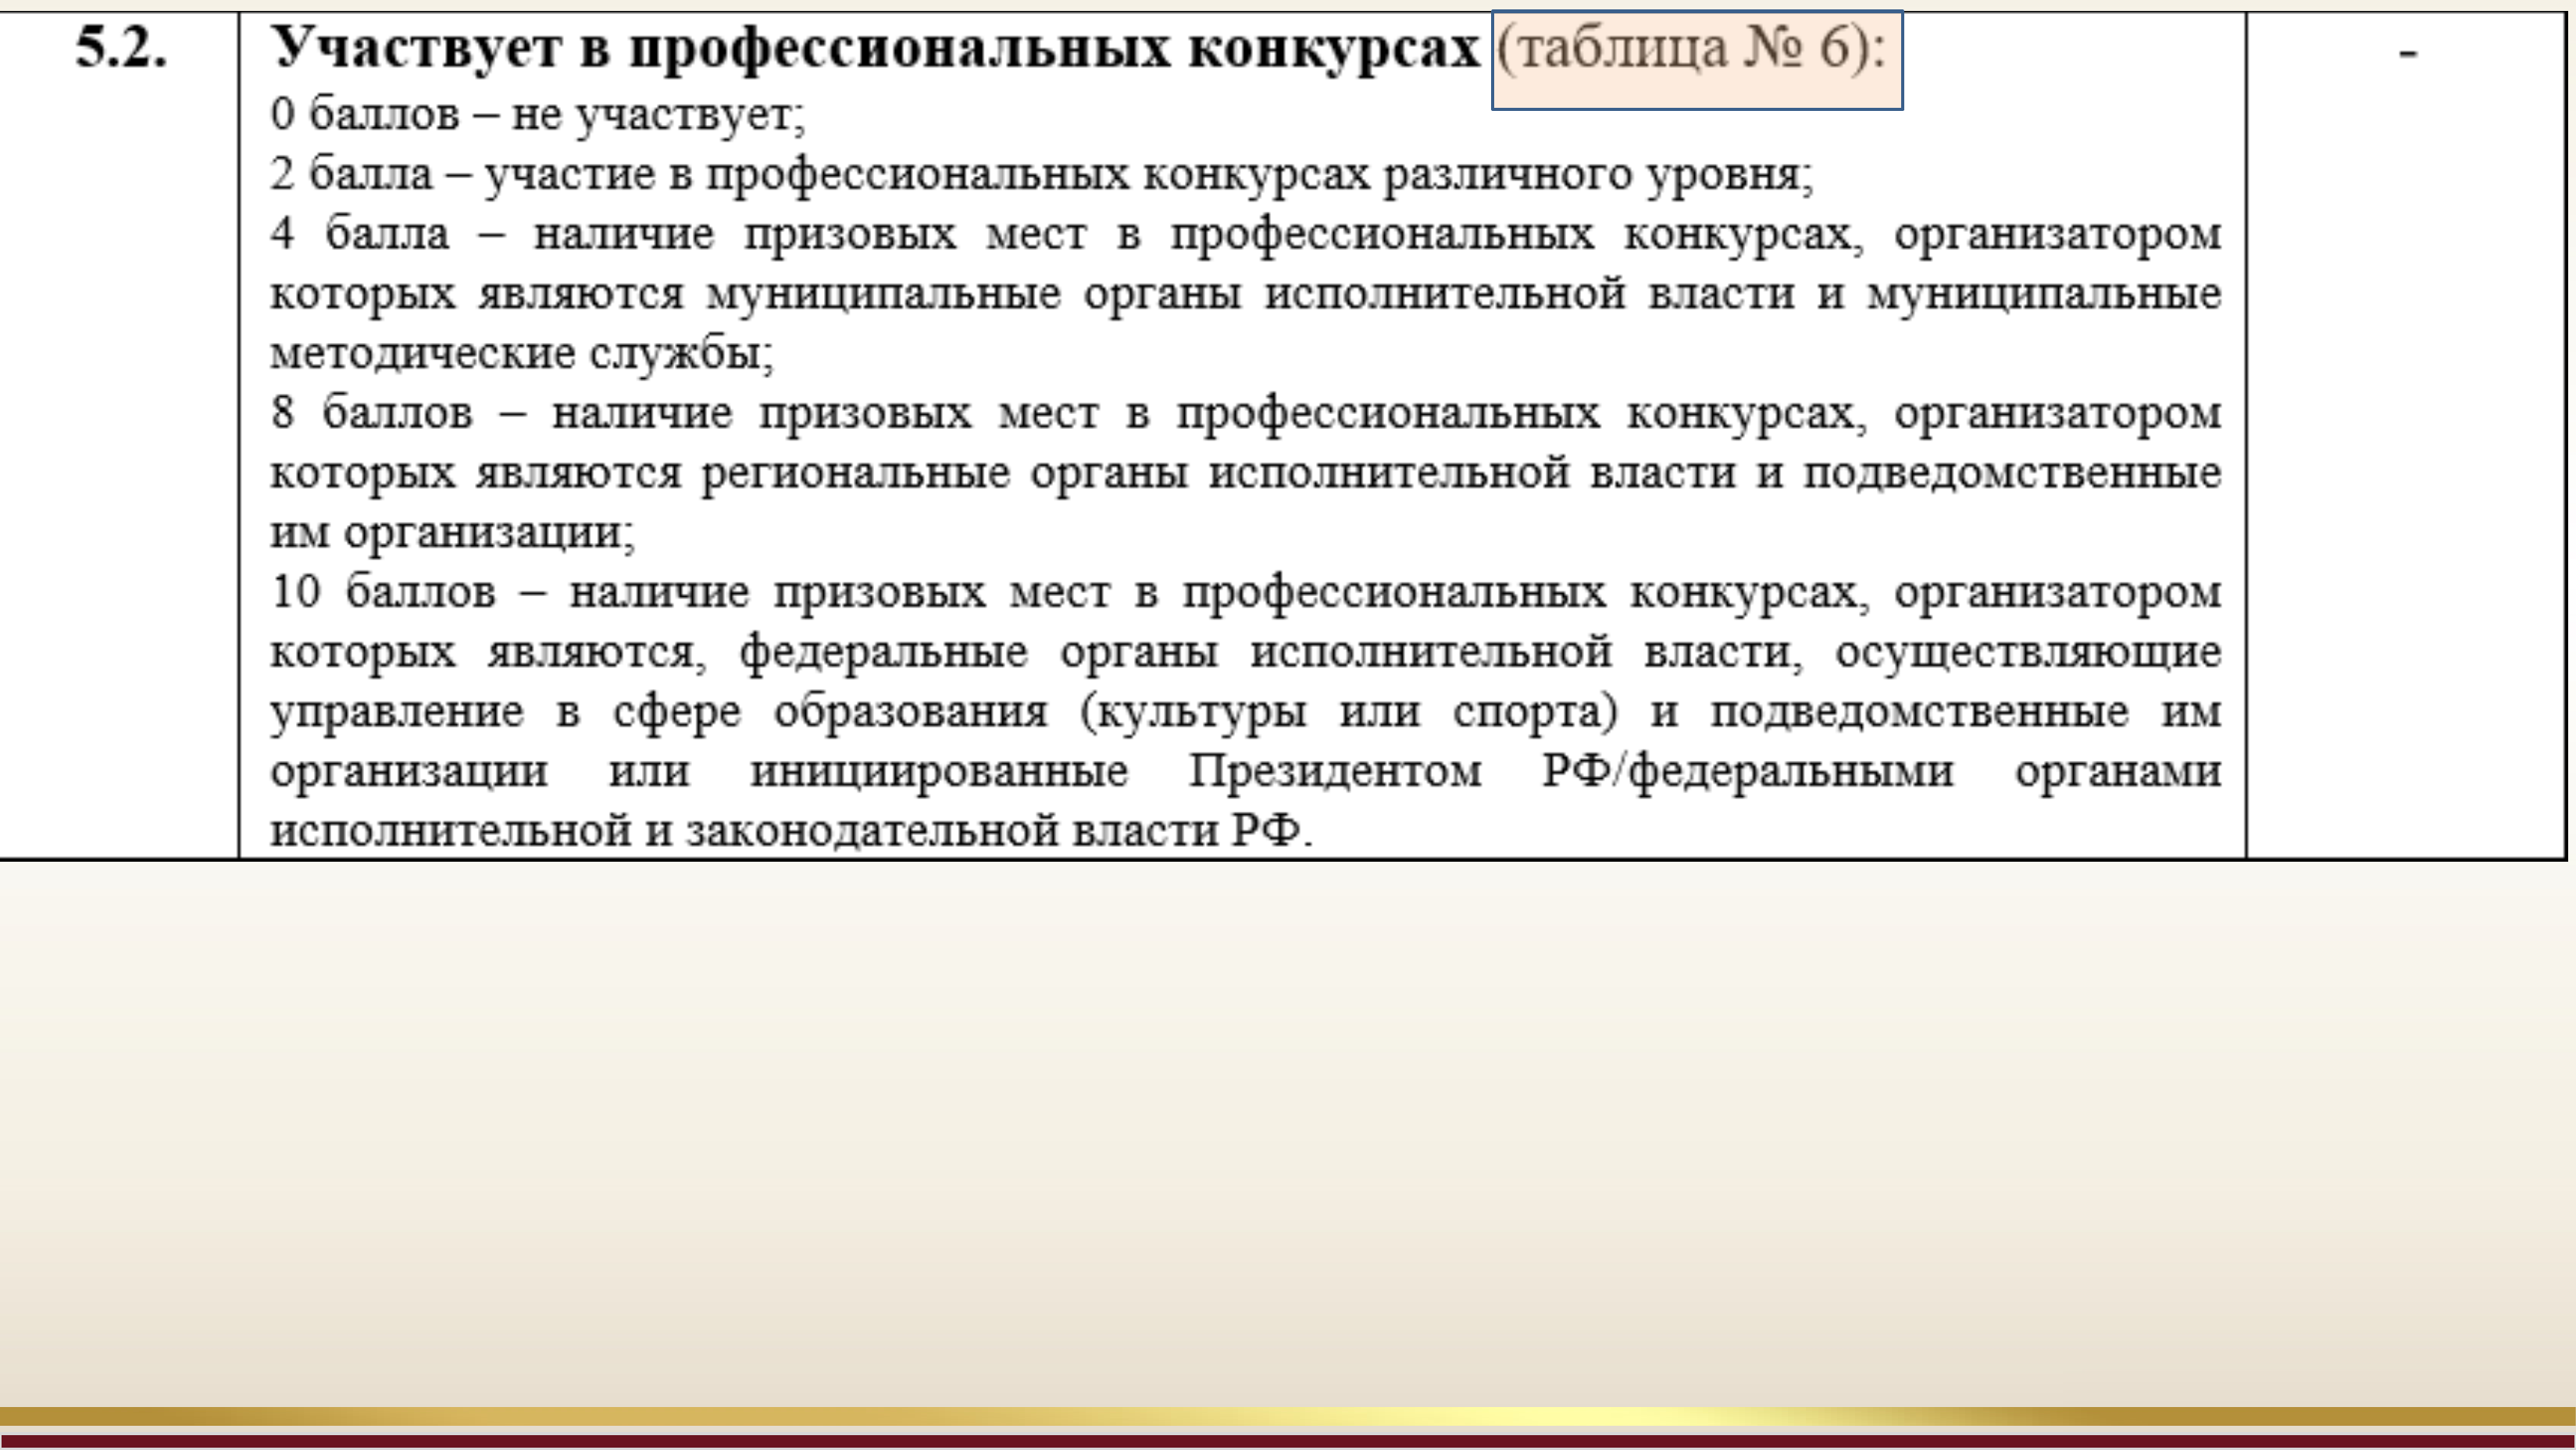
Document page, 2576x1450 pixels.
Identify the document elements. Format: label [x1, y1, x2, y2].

picture [0, 11, 2568, 862]
text_box [0, 0, 2576, 1450]
